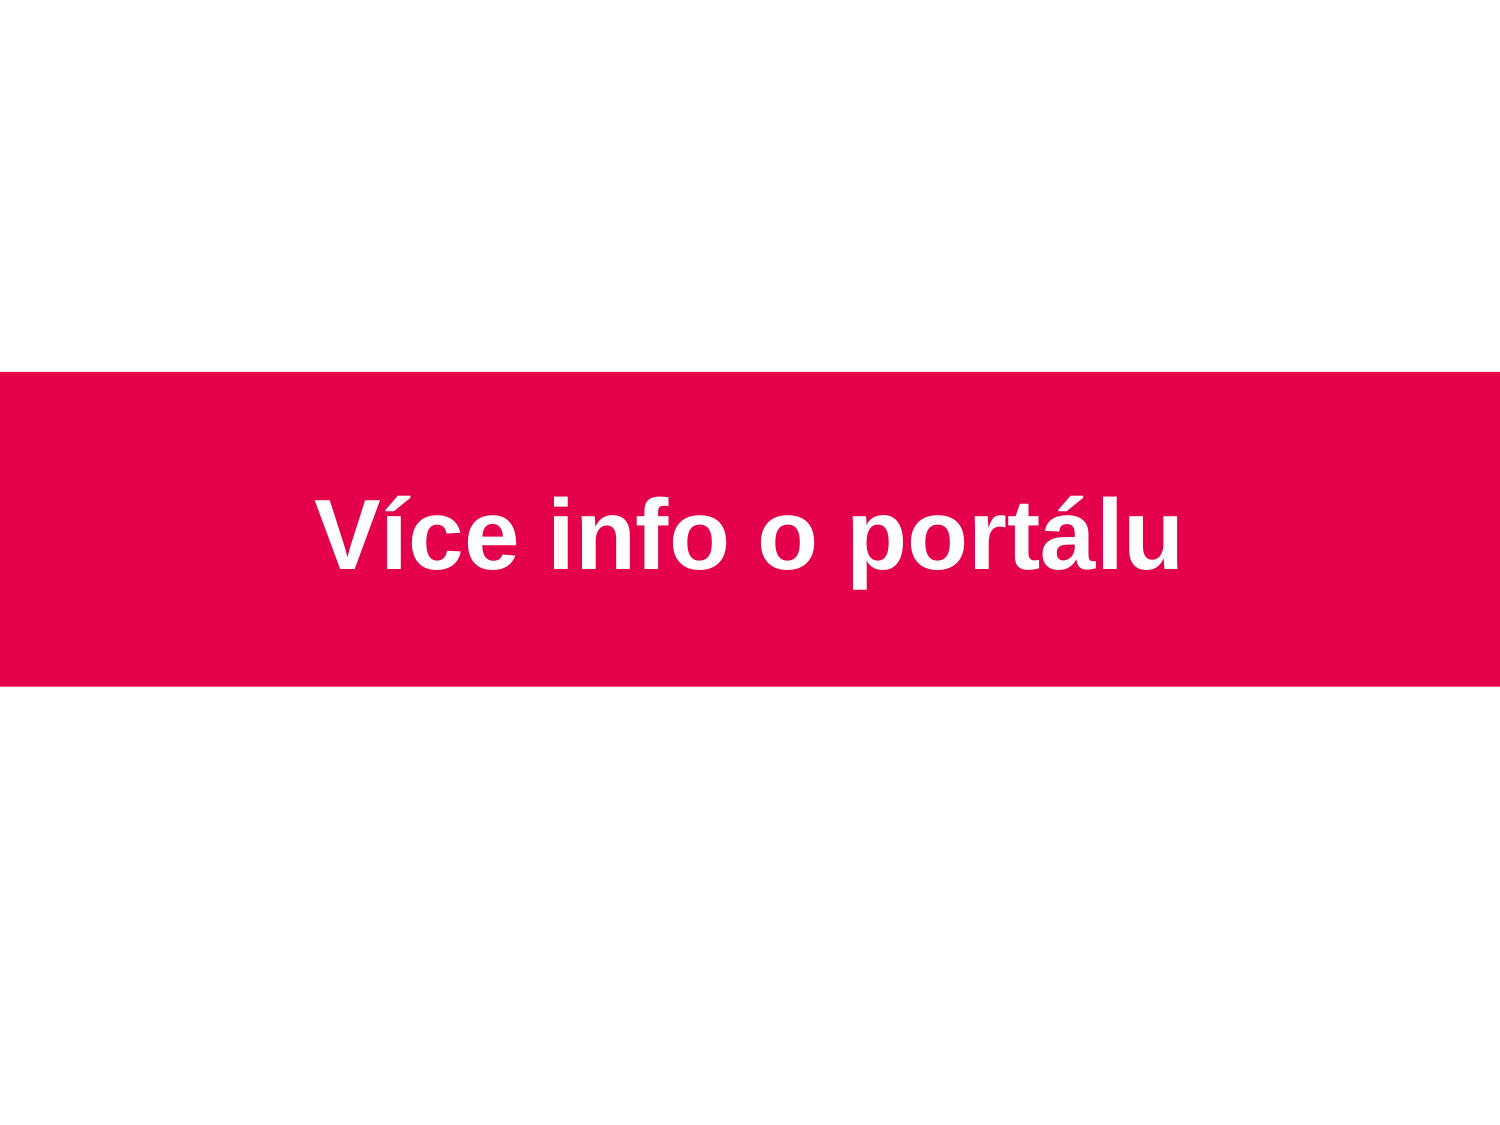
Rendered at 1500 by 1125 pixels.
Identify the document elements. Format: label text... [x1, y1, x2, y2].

title Více info o portálu [0, 371, 1500, 687]
